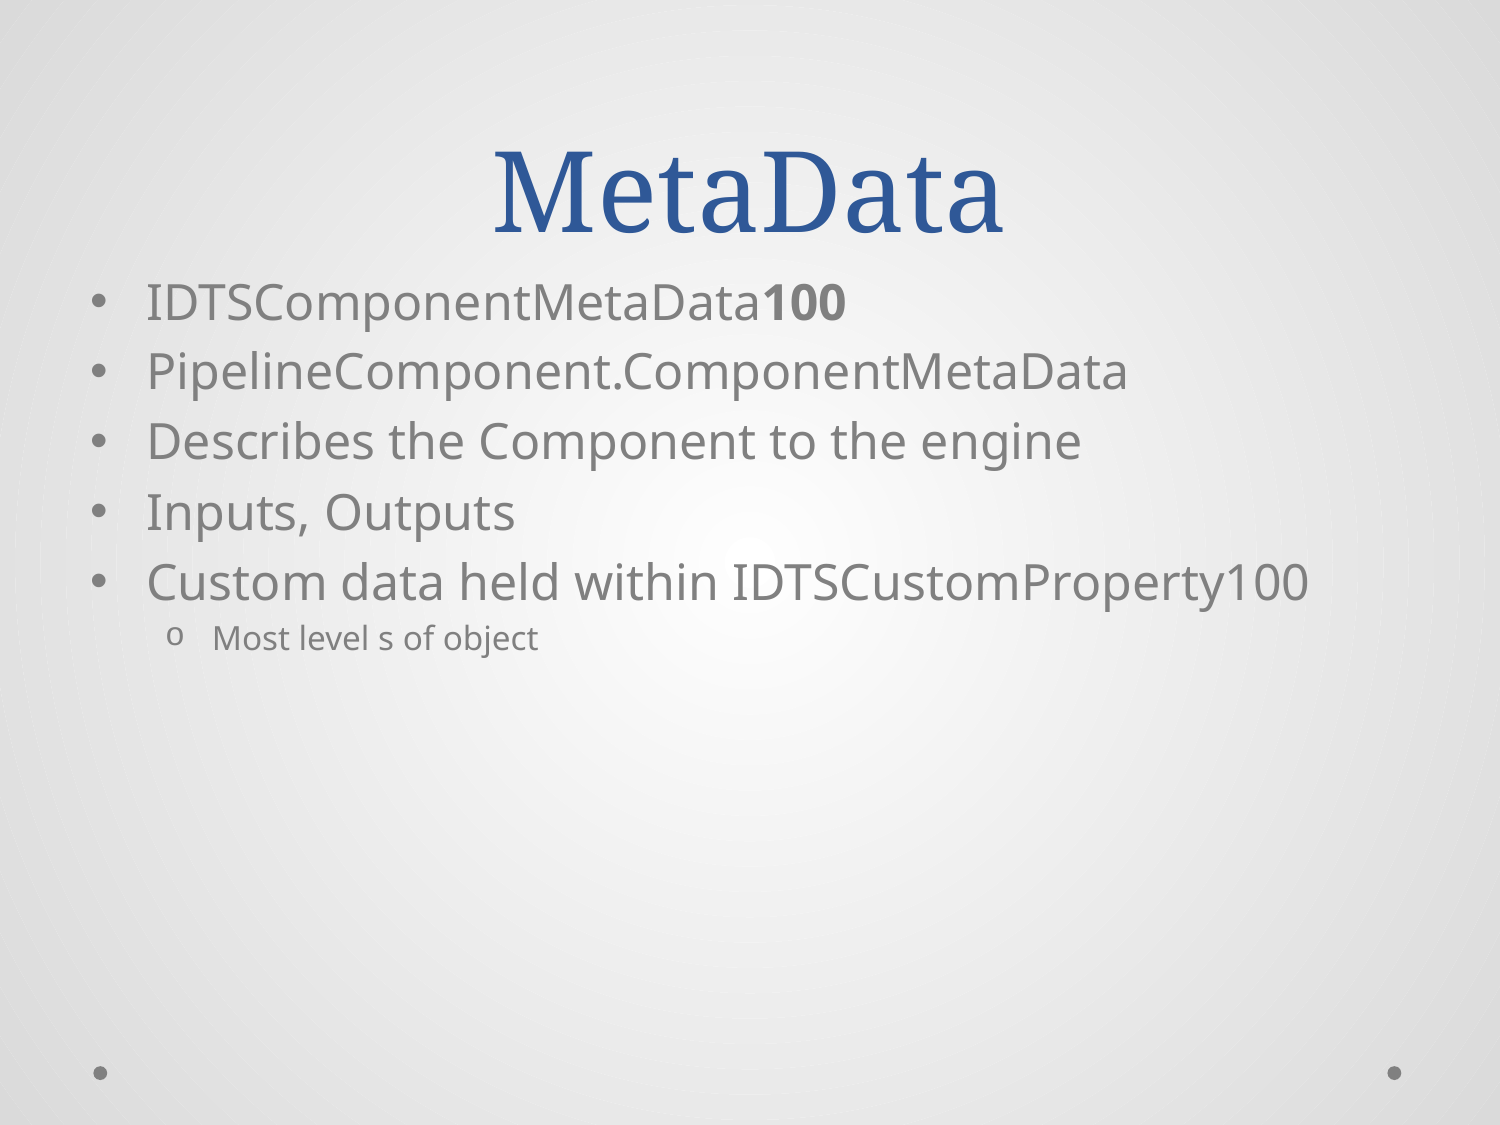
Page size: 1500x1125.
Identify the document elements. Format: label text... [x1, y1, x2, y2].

title MetaData [75, 0, 1425, 262]
list IDTSComponentMetaData100 PipelineComponent.ComponentMetaData Describes the Component to the engine Inputs, Outputs Custom data held within IDTSCustomProperty100 Most level s of object [75, 262, 1425, 1005]
